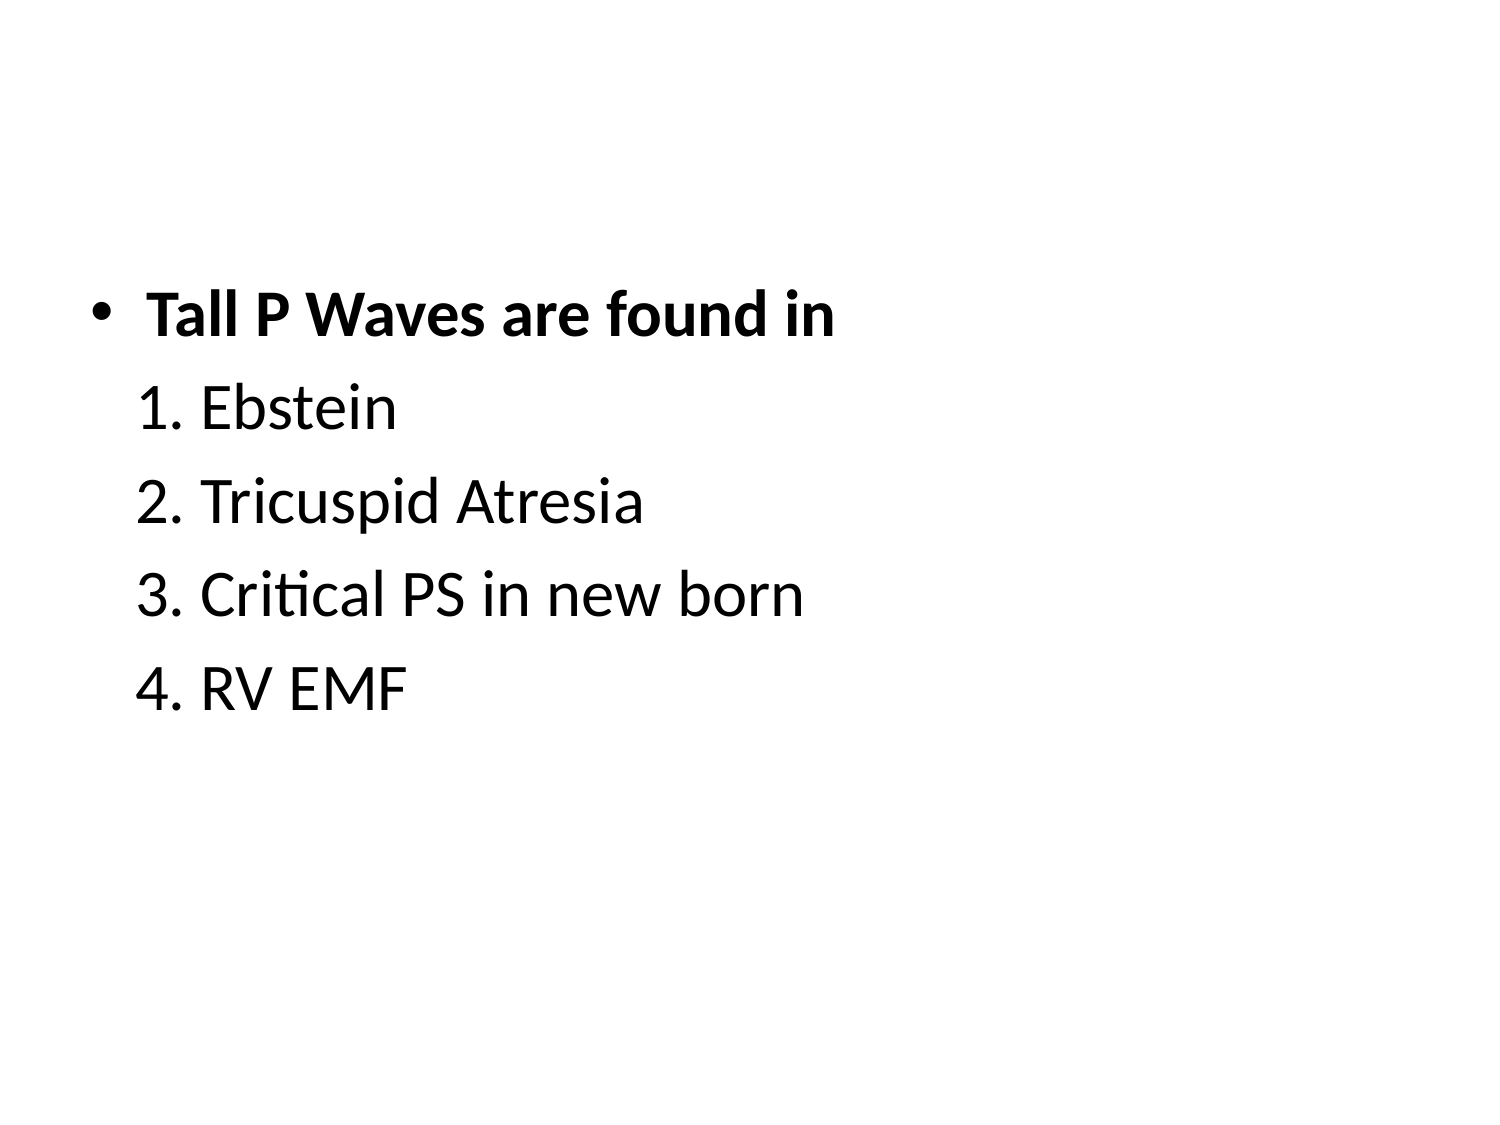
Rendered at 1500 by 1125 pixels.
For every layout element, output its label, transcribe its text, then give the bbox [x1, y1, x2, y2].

list Tall P Waves are found in 1. Ebstein 2. Tricuspid Atresia 3. Critical PS in new born 4. RV EMF [75, 262, 1425, 1005]
